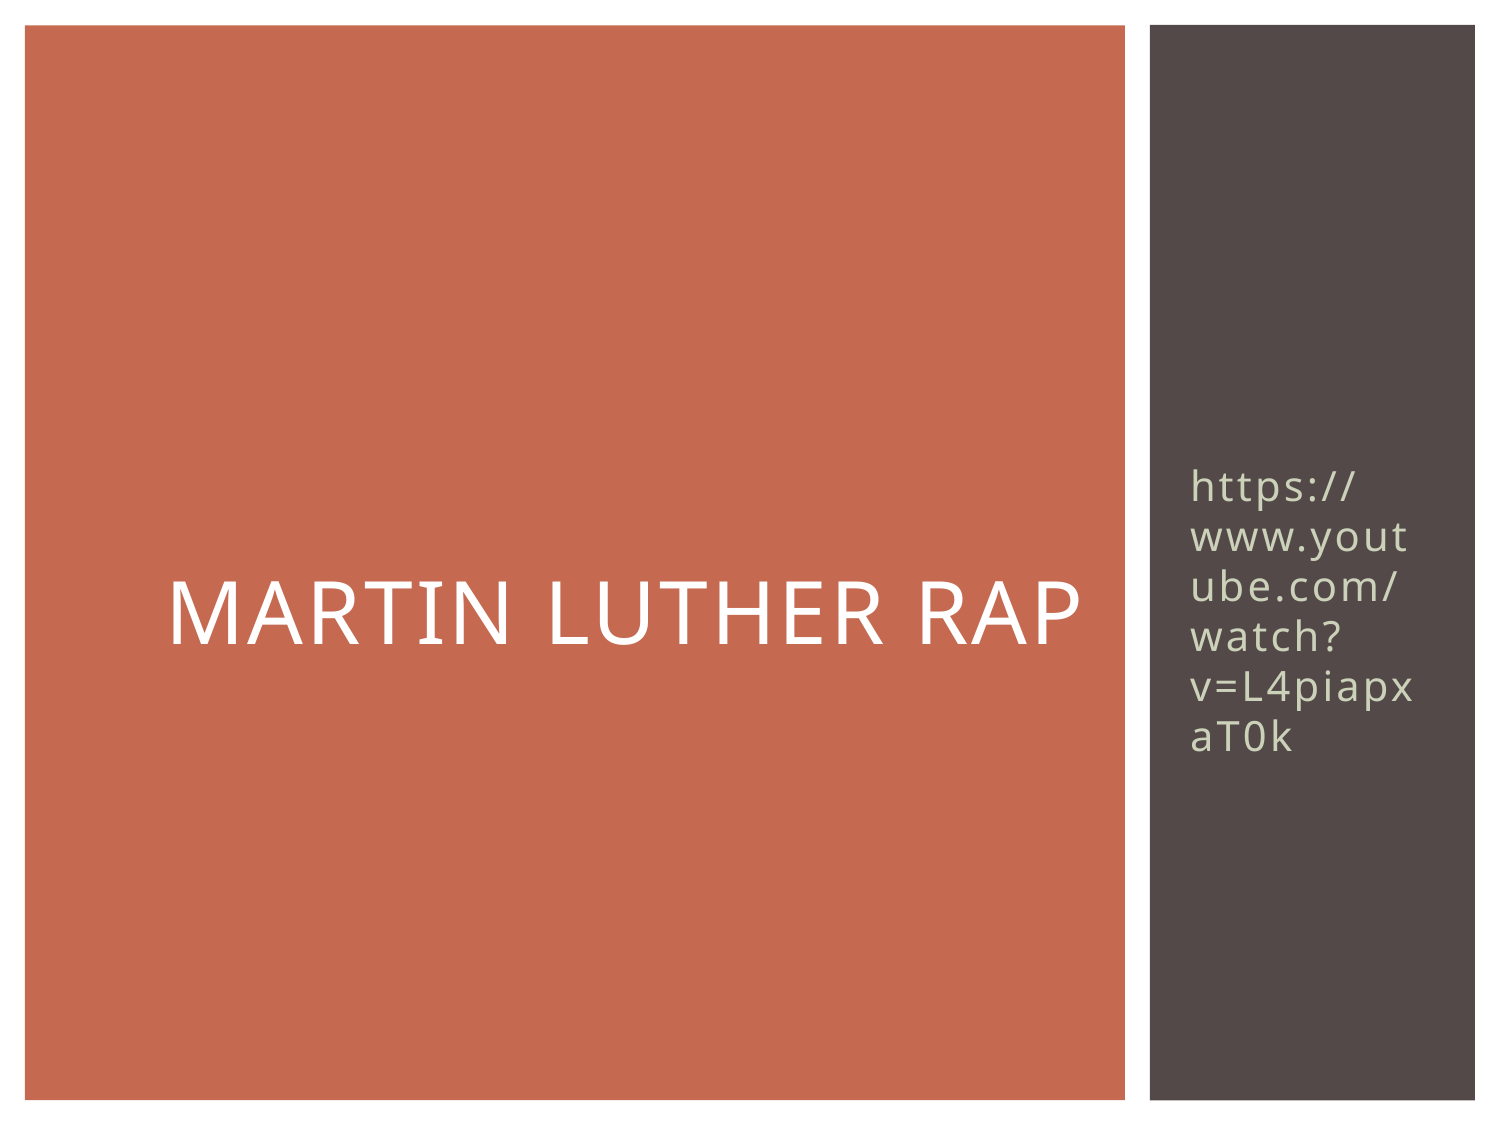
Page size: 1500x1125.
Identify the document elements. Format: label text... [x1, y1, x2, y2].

list https://www.youtube.com/watch?v=L4piapxaT0k [1175, 474, 1438, 745]
title Martin Luther Rap [62, 474, 1100, 745]
